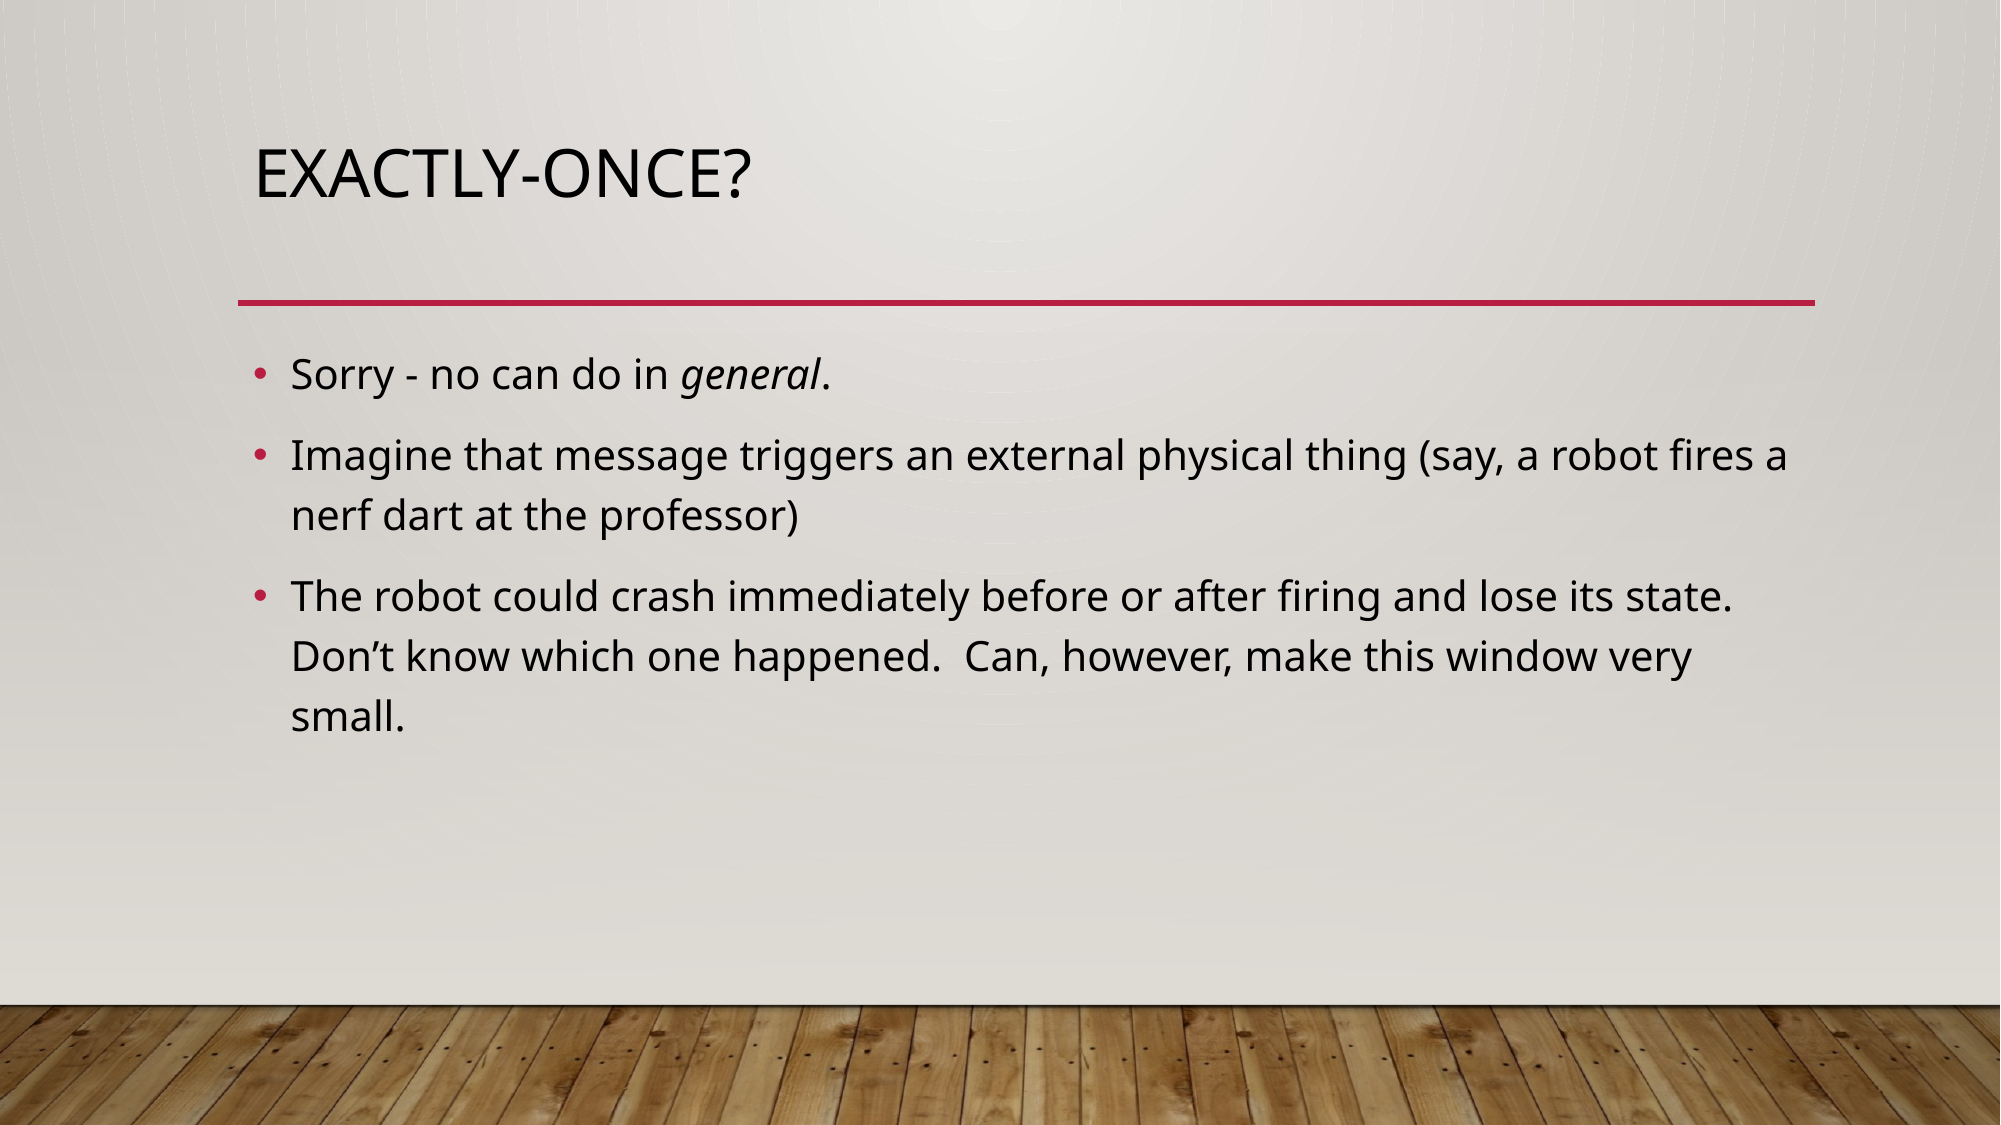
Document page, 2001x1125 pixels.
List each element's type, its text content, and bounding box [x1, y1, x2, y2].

list Sorry - no can do in general. Imagine that message triggers an external physical thing (say, a robot fires a nerf dart at the professor) The robot could crash immediately before or after firing and lose its state. Don’t know which one happened. Can, however, make this window very small. [238, 330, 1814, 897]
picture [0, 1005, 2000, 1125]
title Exactly-Once? [238, 131, 1814, 305]
